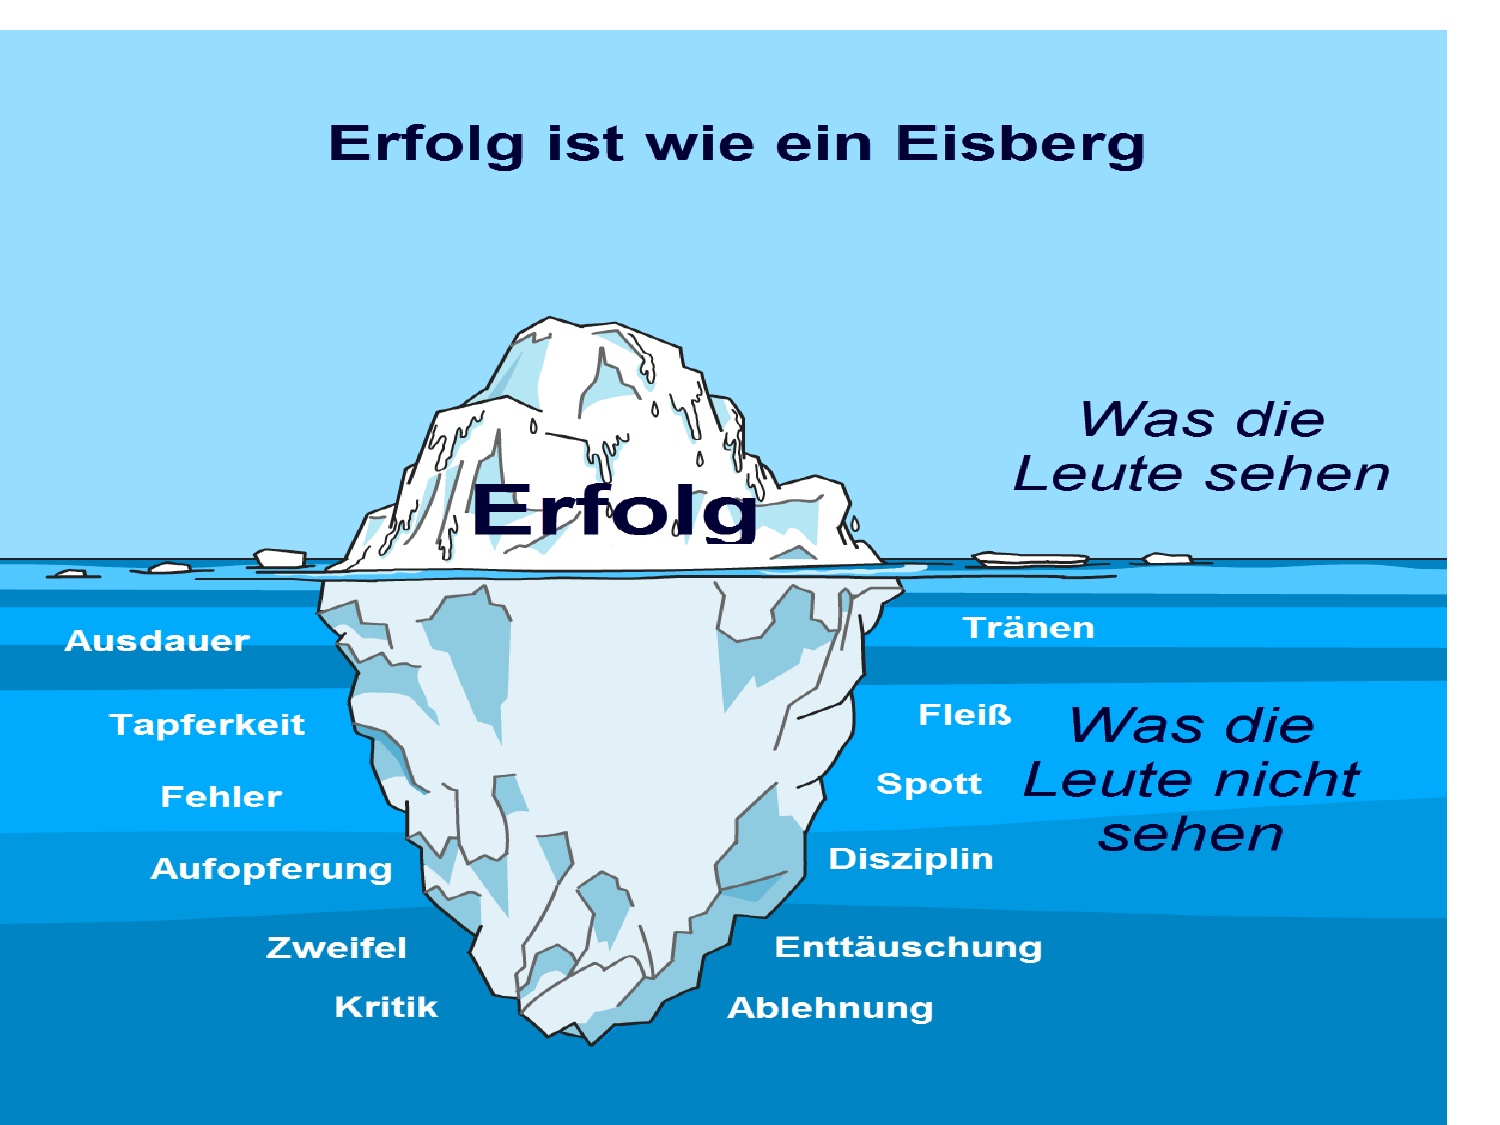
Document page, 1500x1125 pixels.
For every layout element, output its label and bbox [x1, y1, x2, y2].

picture [887, 1003, 907, 1017]
picture [218, 864, 239, 878]
picture [375, 943, 395, 957]
picture [875, 1003, 883, 1017]
picture [283, 720, 288, 734]
picture [211, 787, 229, 806]
picture [1075, 623, 1082, 637]
picture [930, 779, 951, 793]
picture [826, 938, 853, 956]
picture [1134, 716, 1167, 742]
picture [259, 720, 277, 734]
picture [1025, 762, 1055, 795]
picture [956, 710, 974, 724]
picture [911, 1003, 932, 1023]
picture [166, 636, 184, 650]
picture [1005, 623, 1023, 637]
picture [293, 943, 325, 957]
picture [212, 636, 231, 650]
picture [163, 787, 183, 806]
picture [839, 1003, 859, 1017]
picture [267, 938, 291, 957]
picture [109, 715, 133, 734]
picture [878, 774, 901, 793]
picture [382, 1002, 389, 1016]
picture [1037, 623, 1047, 637]
picture [871, 854, 889, 868]
picture [370, 864, 391, 884]
picture [158, 720, 178, 740]
picture [989, 623, 1001, 637]
picture [1280, 716, 1313, 742]
picture [269, 792, 281, 806]
picture [1172, 816, 1187, 850]
picture [1215, 771, 1248, 795]
picture [1254, 771, 1265, 795]
picture [879, 942, 899, 956]
picture [1226, 708, 1262, 742]
picture [367, 1002, 379, 1016]
picture [972, 854, 981, 868]
picture [245, 792, 263, 806]
picture [419, 997, 437, 1016]
picture [982, 854, 992, 868]
picture [903, 942, 921, 956]
picture [351, 943, 358, 957]
picture [235, 787, 240, 806]
picture [1264, 717, 1276, 741]
picture [135, 720, 153, 734]
picture [236, 636, 249, 650]
picture [962, 854, 968, 868]
picture [1020, 942, 1041, 962]
picture [948, 937, 968, 956]
picture [1062, 771, 1095, 796]
picture [1343, 763, 1361, 796]
picture [951, 849, 957, 868]
picture [141, 631, 161, 650]
picture [1187, 825, 1205, 850]
picture [915, 854, 921, 868]
picture [757, 998, 778, 1017]
picture [980, 710, 985, 724]
picture [856, 942, 875, 956]
picture [927, 854, 946, 874]
picture [65, 631, 91, 650]
picture [1073, 708, 1137, 741]
picture [0, 30, 1448, 1046]
picture [1270, 771, 1301, 796]
picture [1099, 825, 1130, 850]
picture [356, 864, 366, 878]
picture [245, 864, 264, 884]
picture [1051, 623, 1070, 637]
picture [892, 854, 912, 868]
picture [777, 937, 799, 956]
picture [1084, 623, 1094, 637]
picture [399, 938, 405, 957]
picture [267, 859, 281, 878]
picture [860, 854, 866, 868]
picture [346, 864, 355, 878]
picture [337, 997, 360, 1016]
picture [996, 942, 1016, 956]
picture [1304, 762, 1319, 795]
picture [946, 705, 951, 724]
picture [187, 792, 206, 806]
picture [863, 1003, 873, 1017]
picture [990, 705, 1010, 724]
picture [782, 998, 788, 1017]
picture [804, 942, 823, 956]
picture [118, 636, 136, 650]
picture [963, 618, 986, 637]
picture [190, 636, 208, 650]
picture [1172, 716, 1203, 742]
picture [1140, 763, 1157, 796]
picture [392, 998, 404, 1016]
picture [180, 864, 200, 878]
picture [907, 779, 926, 799]
picture [282, 864, 301, 878]
picture [322, 864, 342, 878]
picture [1158, 771, 1191, 796]
picture [361, 938, 374, 957]
picture [792, 1003, 811, 1017]
picture [95, 636, 113, 650]
picture [1102, 771, 1136, 796]
picture [1029, 623, 1035, 637]
picture [921, 705, 940, 724]
picture [221, 720, 233, 734]
picture [327, 943, 347, 957]
picture [203, 859, 216, 878]
picture [307, 864, 319, 878]
picture [816, 998, 835, 1017]
picture [1249, 825, 1282, 850]
picture [1318, 771, 1337, 795]
picture [972, 942, 992, 956]
picture [954, 775, 981, 793]
picture [1134, 825, 1167, 850]
picture [407, 1002, 414, 1016]
picture [728, 998, 754, 1017]
picture [151, 859, 177, 878]
picture [237, 715, 255, 734]
picture [181, 715, 195, 734]
picture [926, 942, 944, 956]
picture [197, 720, 215, 734]
picture [1211, 825, 1243, 850]
picture [831, 849, 855, 868]
picture [291, 716, 304, 734]
